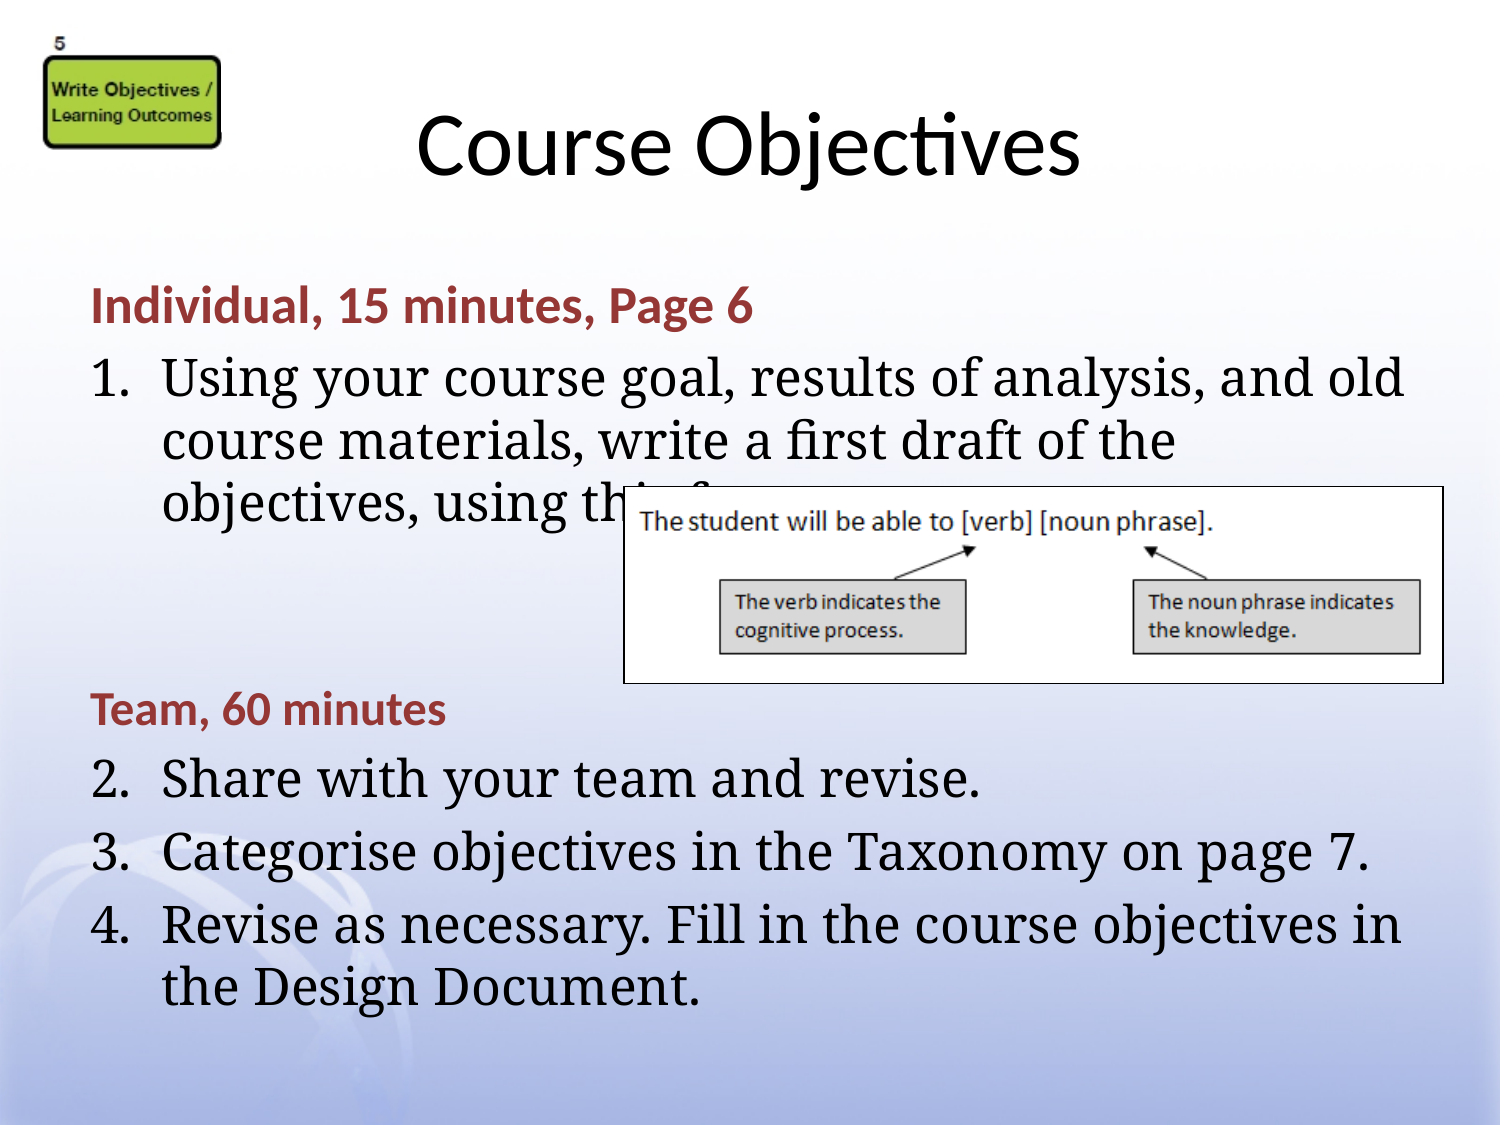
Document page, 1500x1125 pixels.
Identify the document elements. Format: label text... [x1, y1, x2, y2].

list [37, 24, 248, 162]
text_box Individual, 15 minutes, Page 6 Using your course goal, results of analysis, and old course materials, write a first draft of the objectives, using this format: Team, 60 minutes Share with your team and revise. Categorise objectives in the Taxonomy on page 7. Revise as necessary. Fill in the course objectives in the Design Document. [75, 262, 1450, 1038]
title Course Objectives [75, 45, 1425, 233]
picture [0, 0, 1500, 1125]
